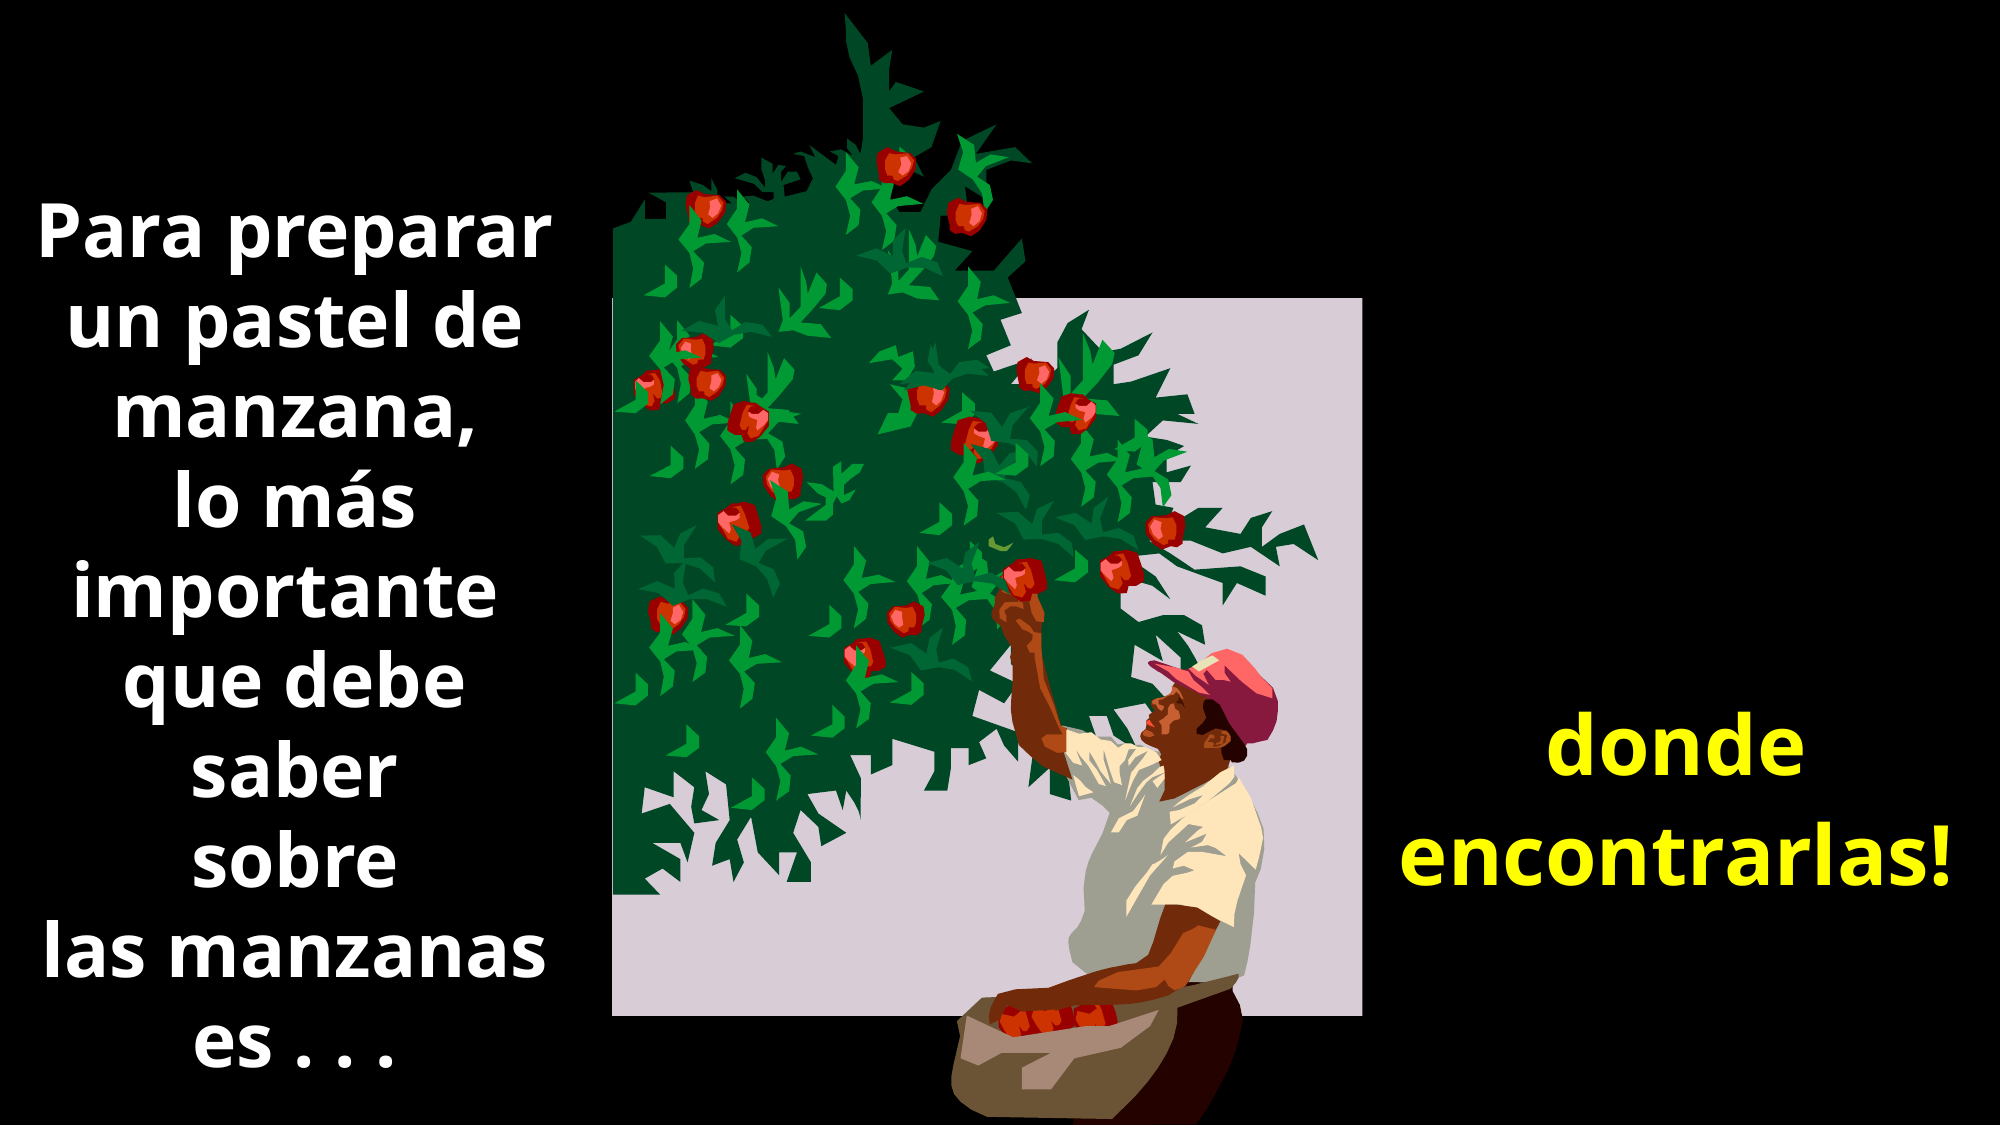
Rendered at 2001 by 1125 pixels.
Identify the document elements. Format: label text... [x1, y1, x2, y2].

text_box donde encontrarlas! [1363, 674, 1995, 910]
text_box Para preparar un pastel de manzana, lo más importante que debe saber sobre las manzanas es . . . [7, 174, 583, 1090]
picture [611, 12, 1363, 1125]
